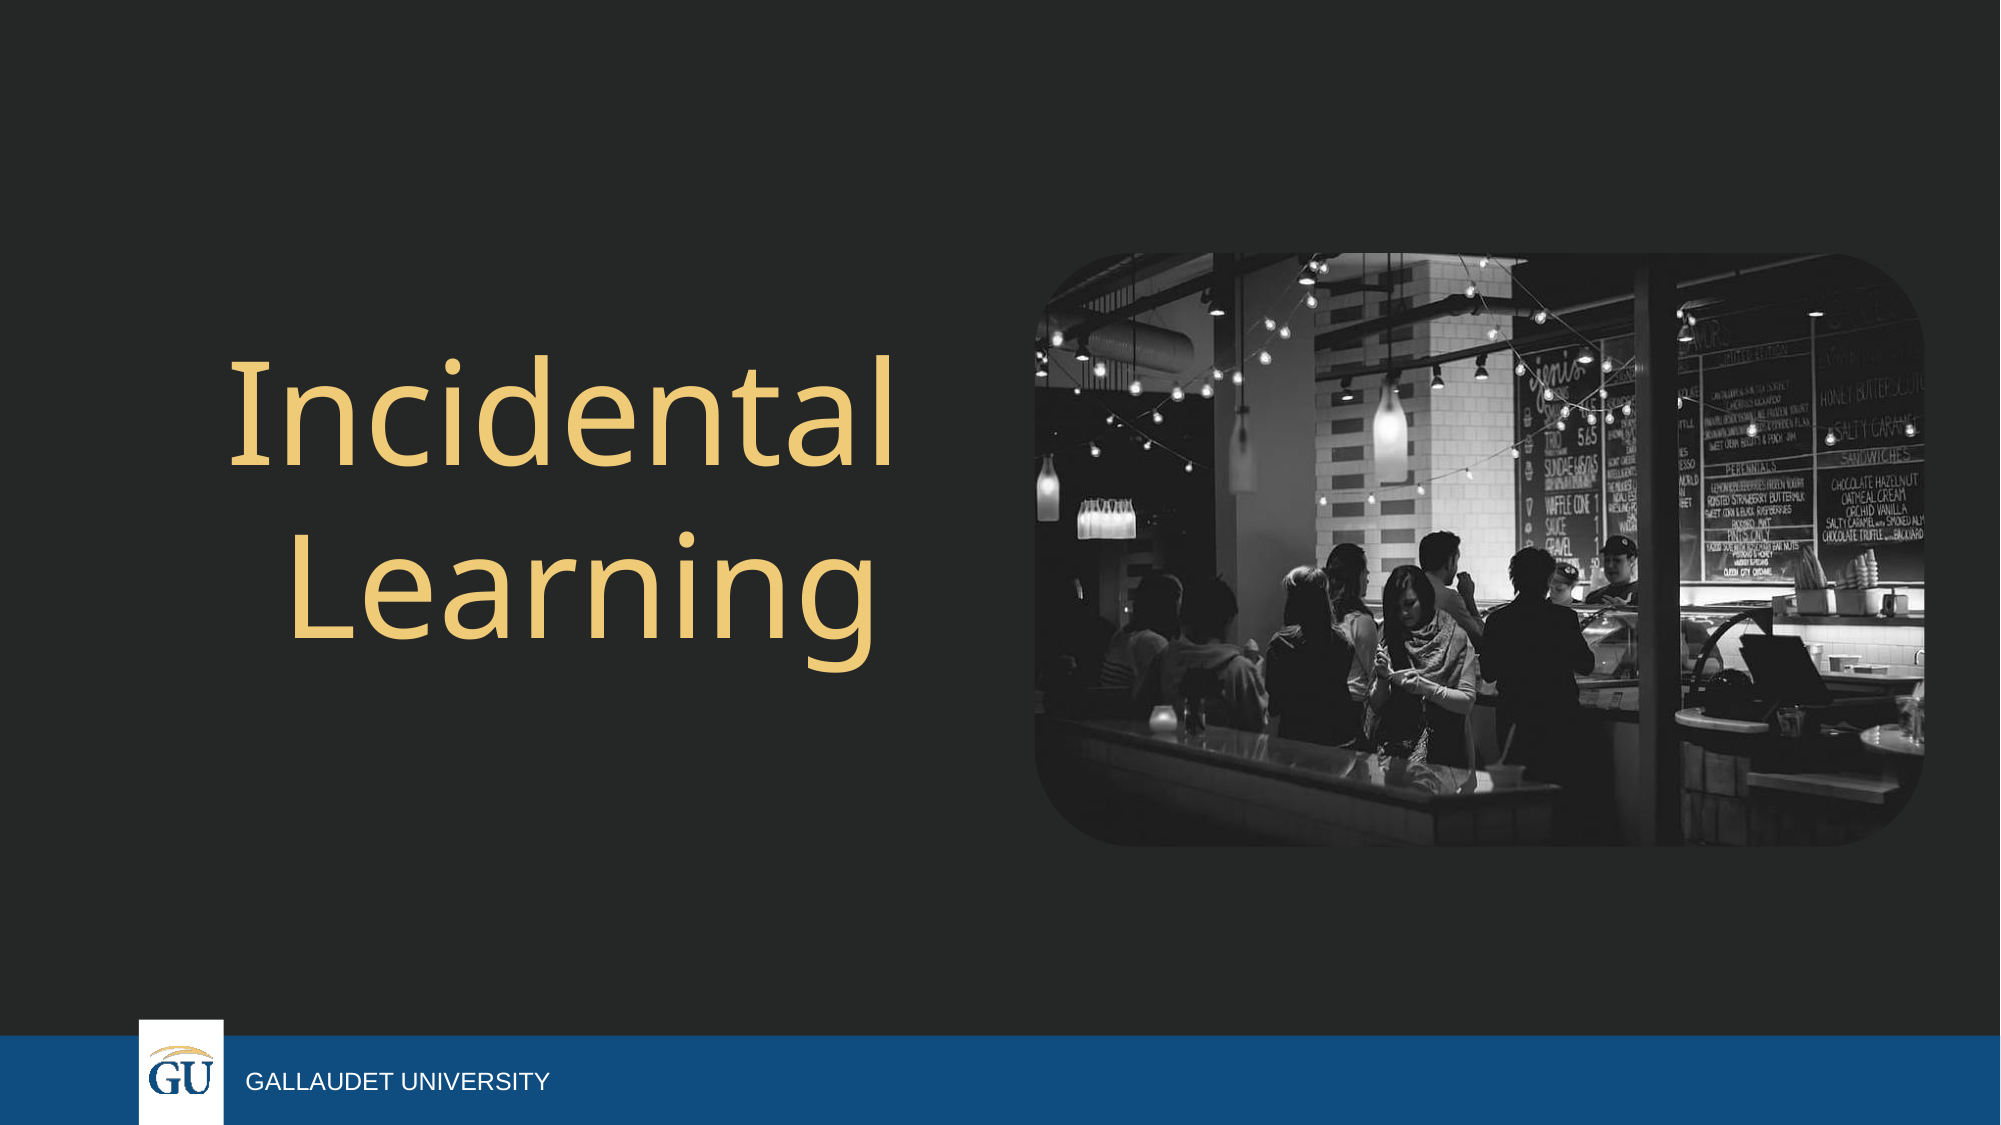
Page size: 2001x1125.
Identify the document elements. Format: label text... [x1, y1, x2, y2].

picture [1034, 252, 1925, 847]
title Incidental Learning [0, 301, 1029, 688]
picture [149, 1046, 213, 1094]
